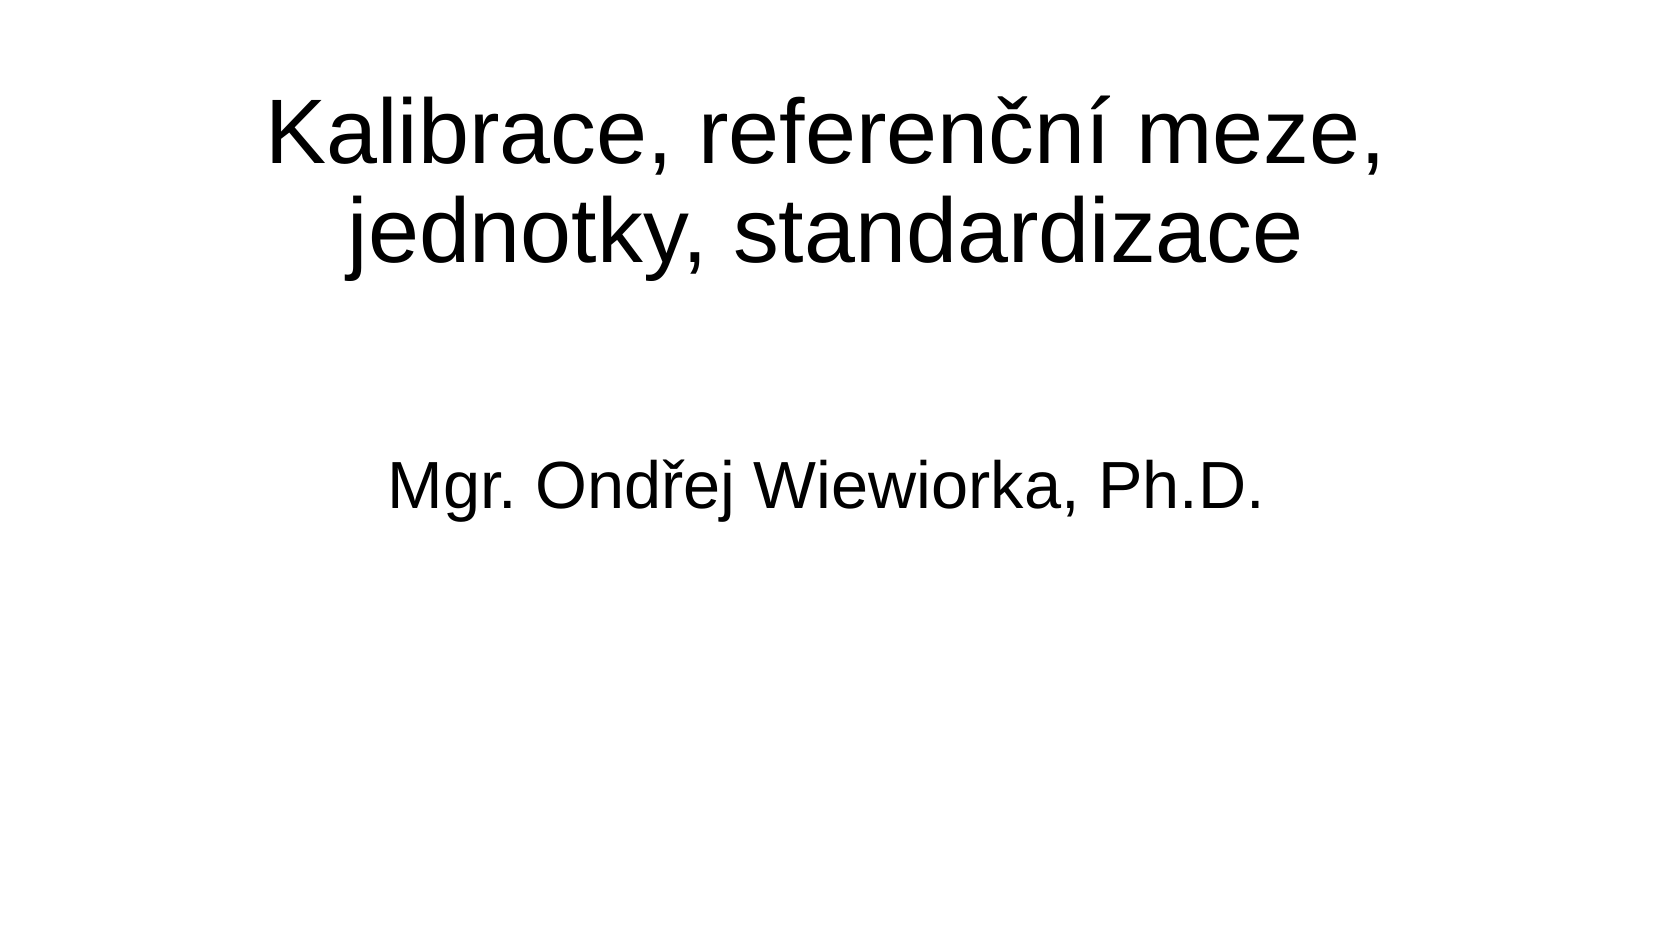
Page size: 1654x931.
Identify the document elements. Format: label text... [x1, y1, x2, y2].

title Kalibrace, referenční meze, jednotky, standardizace [82, 29, 1571, 217]
subtitle Mgr. Ondřej Wiewiorka, Ph.D. [82, 217, 1571, 757]
